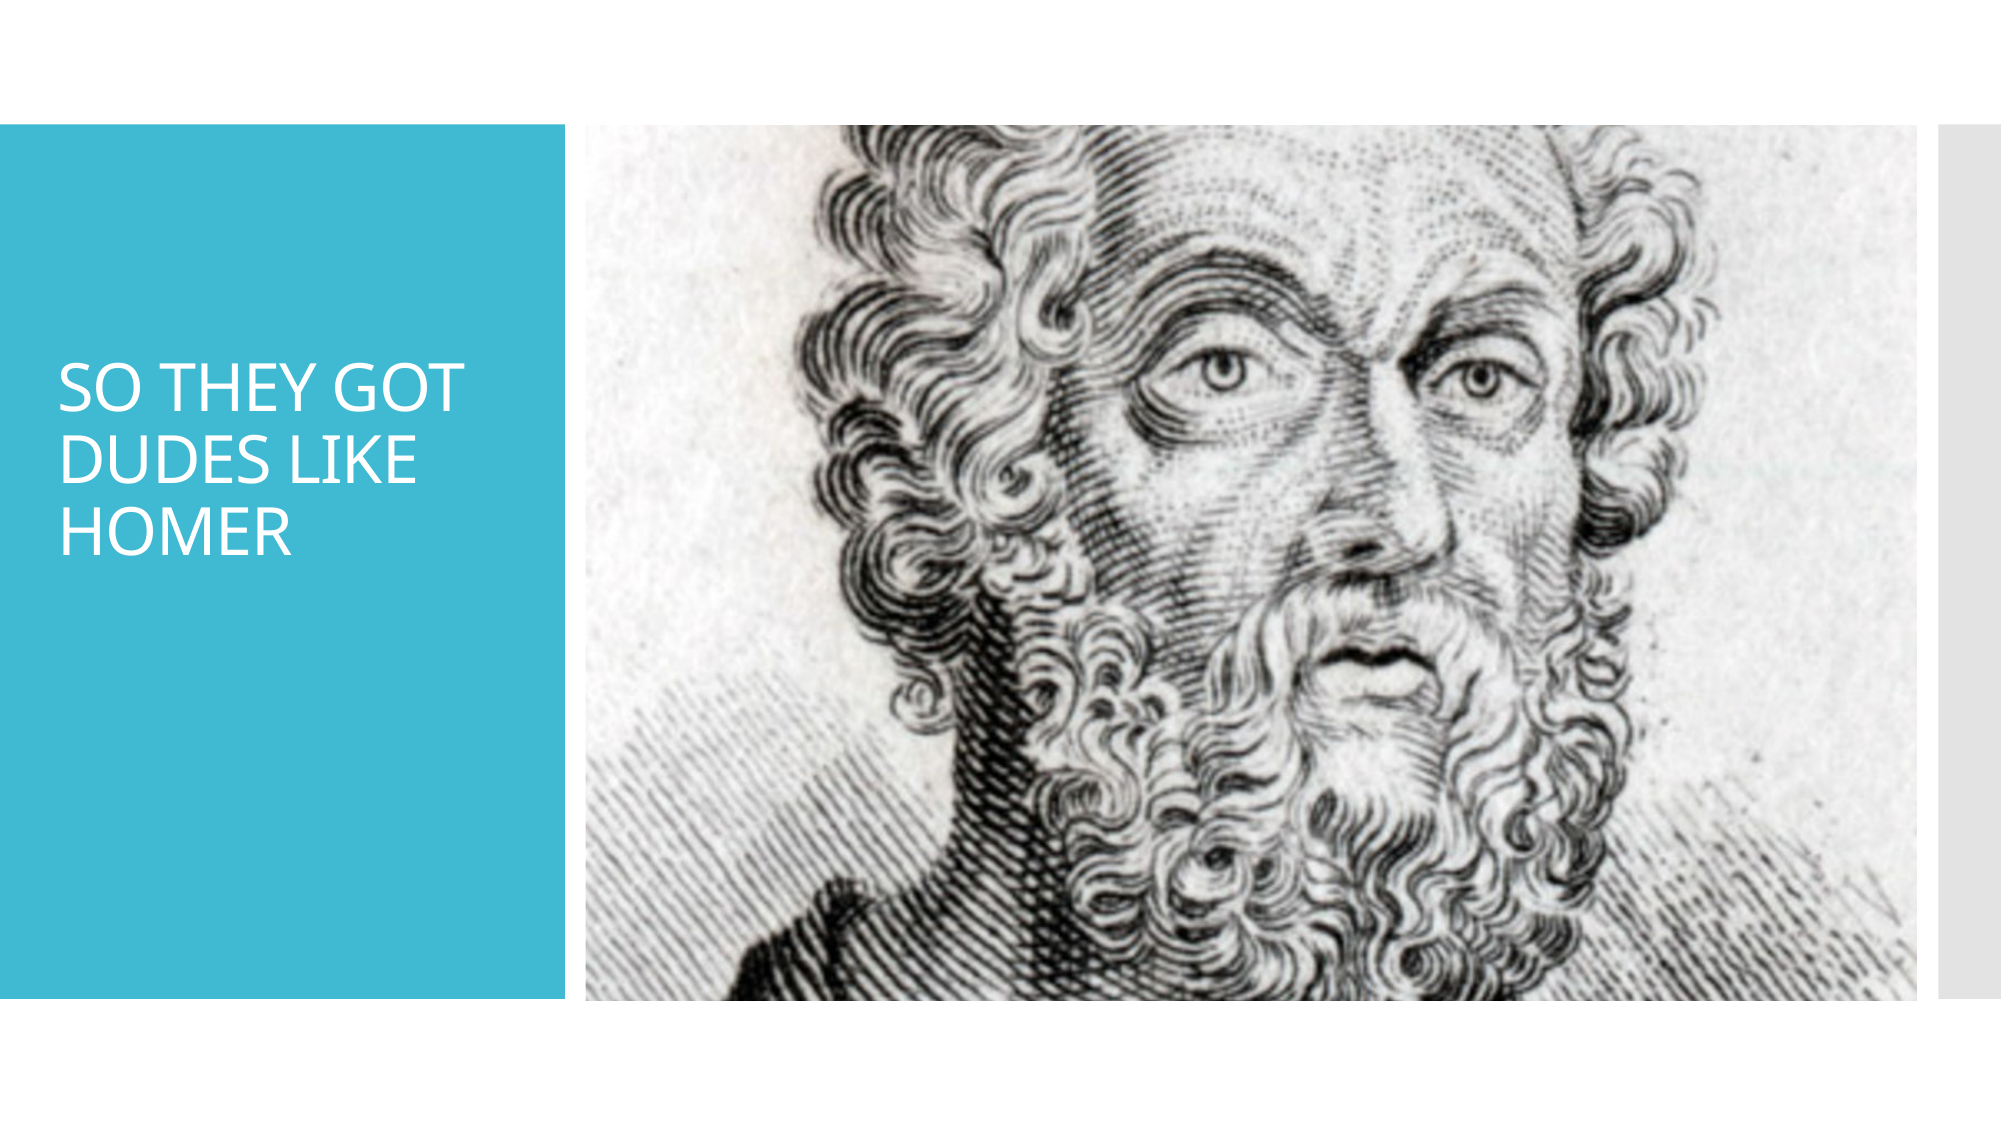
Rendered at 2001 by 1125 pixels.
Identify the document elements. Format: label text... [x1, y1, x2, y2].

title SO THEY GOT DUDES LIKE HOMER [41, 187, 507, 578]
picture [585, 125, 1918, 1001]
